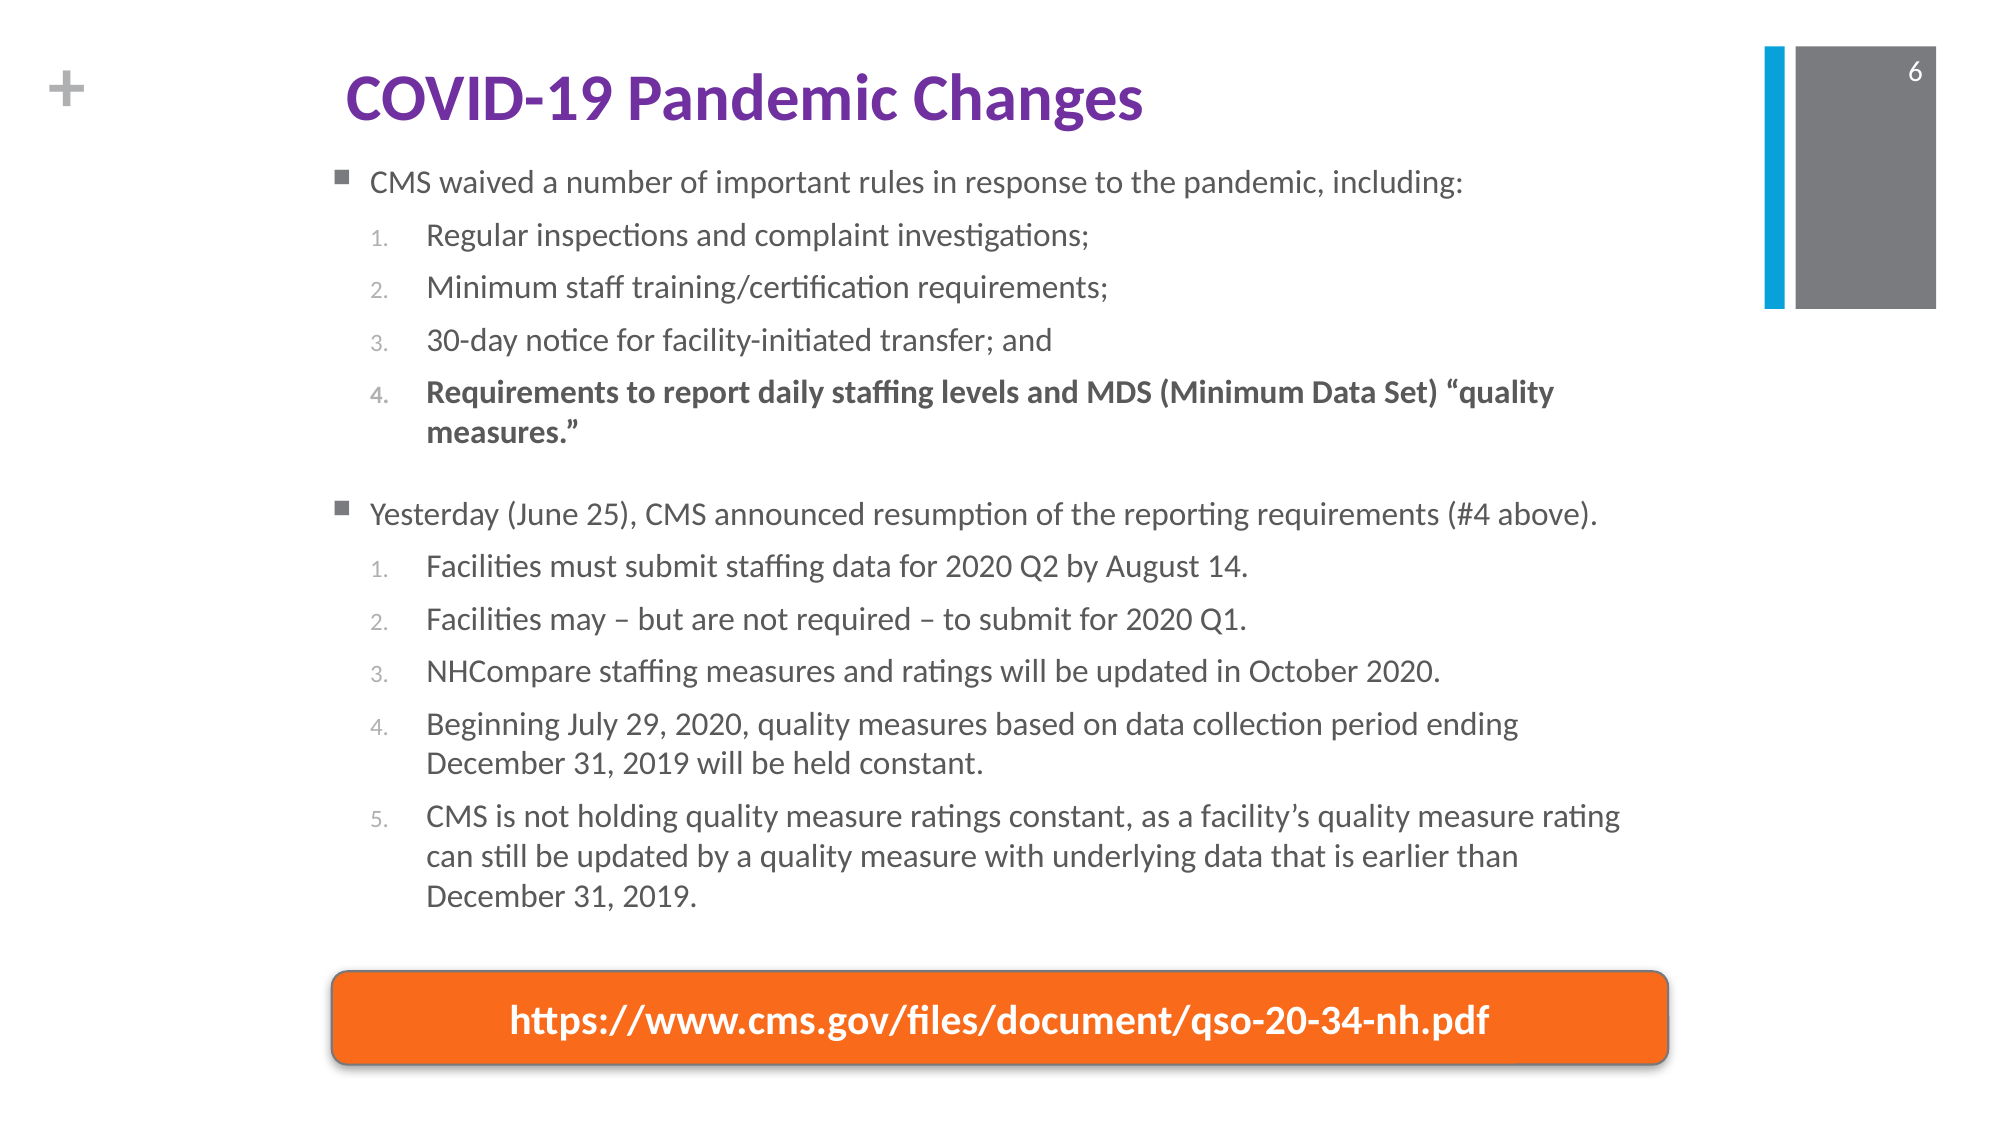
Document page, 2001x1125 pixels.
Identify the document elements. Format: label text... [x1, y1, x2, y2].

list CMS waived a number of important rules in response to the pandemic, including: Regular inspections and complaint investigations; Minimum staff training/certification requirements; 30-day notice for facility-initiated transfer; and Requirements to report daily staffing levels and MDS (Minimum Data Set) “quality measures.” Yesterday (June 25), CMS announced resumption of the reporting requirements (#4 above). Facilities must submit staffing data for 2020 Q2 by August 14. Facilities may – but are not required – to submit for 2020 Q1. NHCompare staffing measures and ratings will be updated in October 2020. Beginning July 29, 2020, quality measures based on data collection period ending December 31, 2019 will be held constant. CMS is not holding quality measure ratings constant, as a facility’s quality measure rating can still be updated by a quality measure with underlying data that is earlier than December 31, 2019. [317, 153, 1669, 1012]
text_box https://www.cms.gov/files/document/qso-20-34-nh.pdf [330, 970, 1670, 1066]
slide_number 6 [1816, 39, 1938, 100]
title COVID-19 Pandemic Changes [331, 46, 1572, 153]
